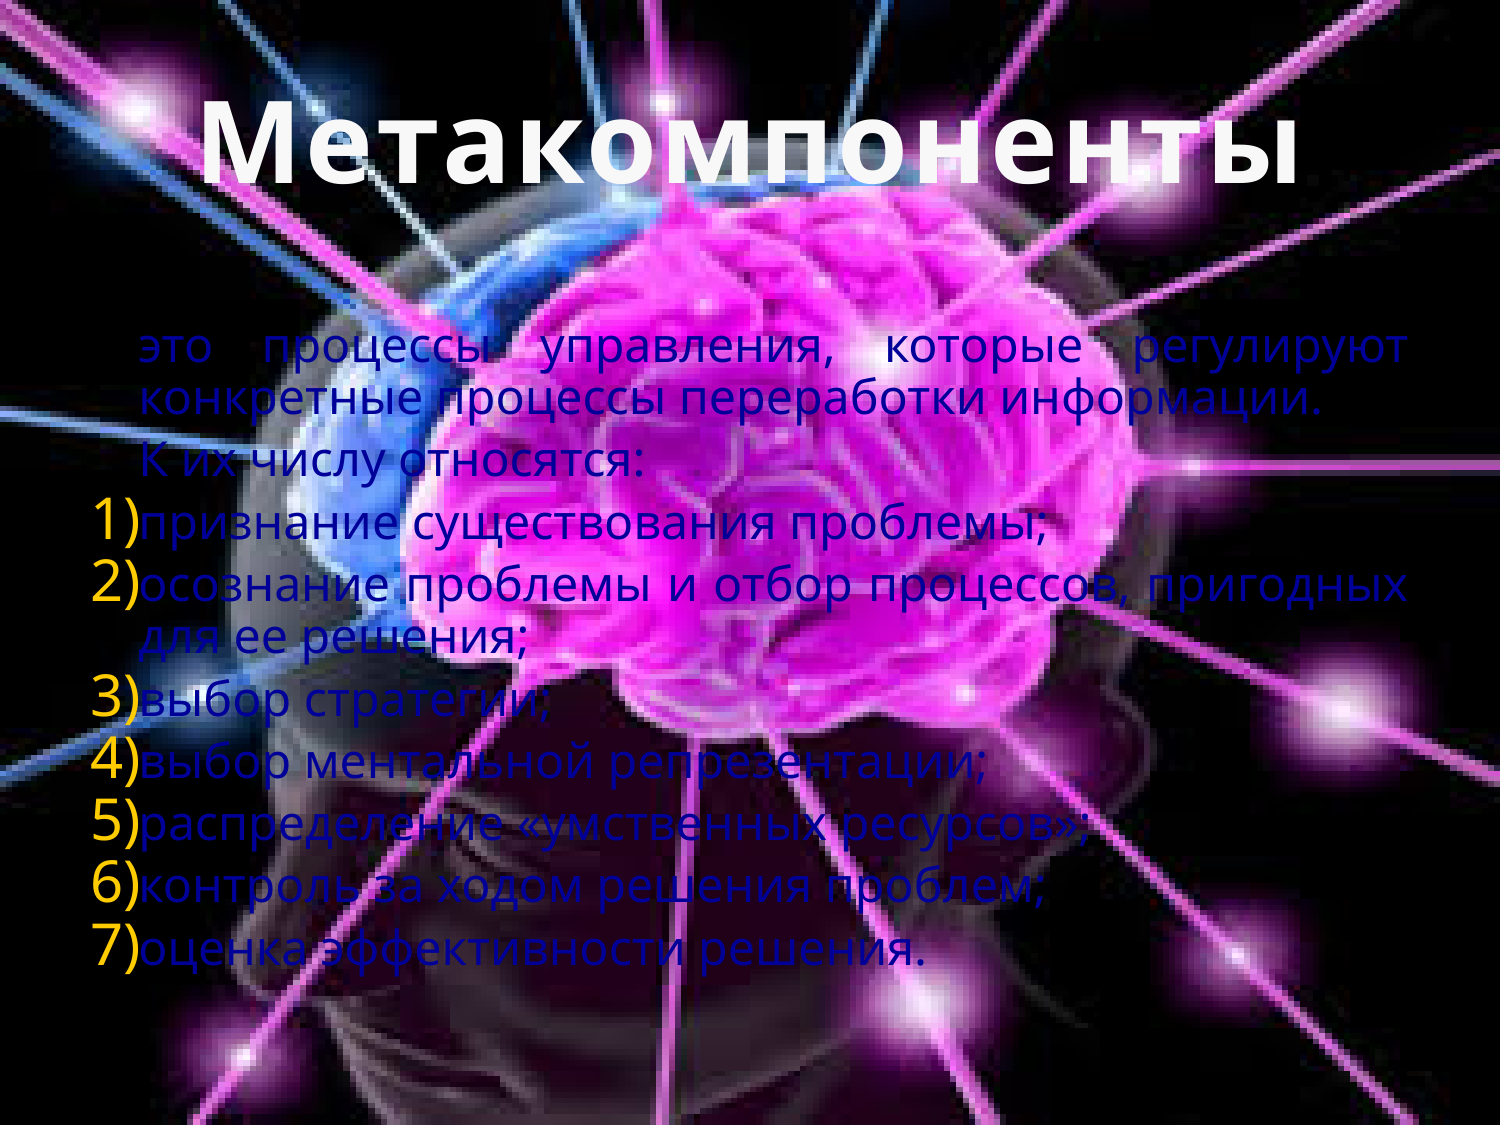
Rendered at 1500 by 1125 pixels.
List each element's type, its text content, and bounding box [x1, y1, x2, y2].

title Метакомпоненты [74, 44, 1426, 233]
picture [0, 0, 1500, 1125]
list это процессы управления, которые регулируют конкретные процессы переработки информации. К их числу относятся: признание существования проблемы; осознание проблемы и отбор процессов, пригодных для ее решения; выбор стратегии; выбор ментальной репрезентации; распределение «умственных ресурсов»; контроль за ходом решения проблем; оценка эффективности решения. [74, 312, 1426, 988]
